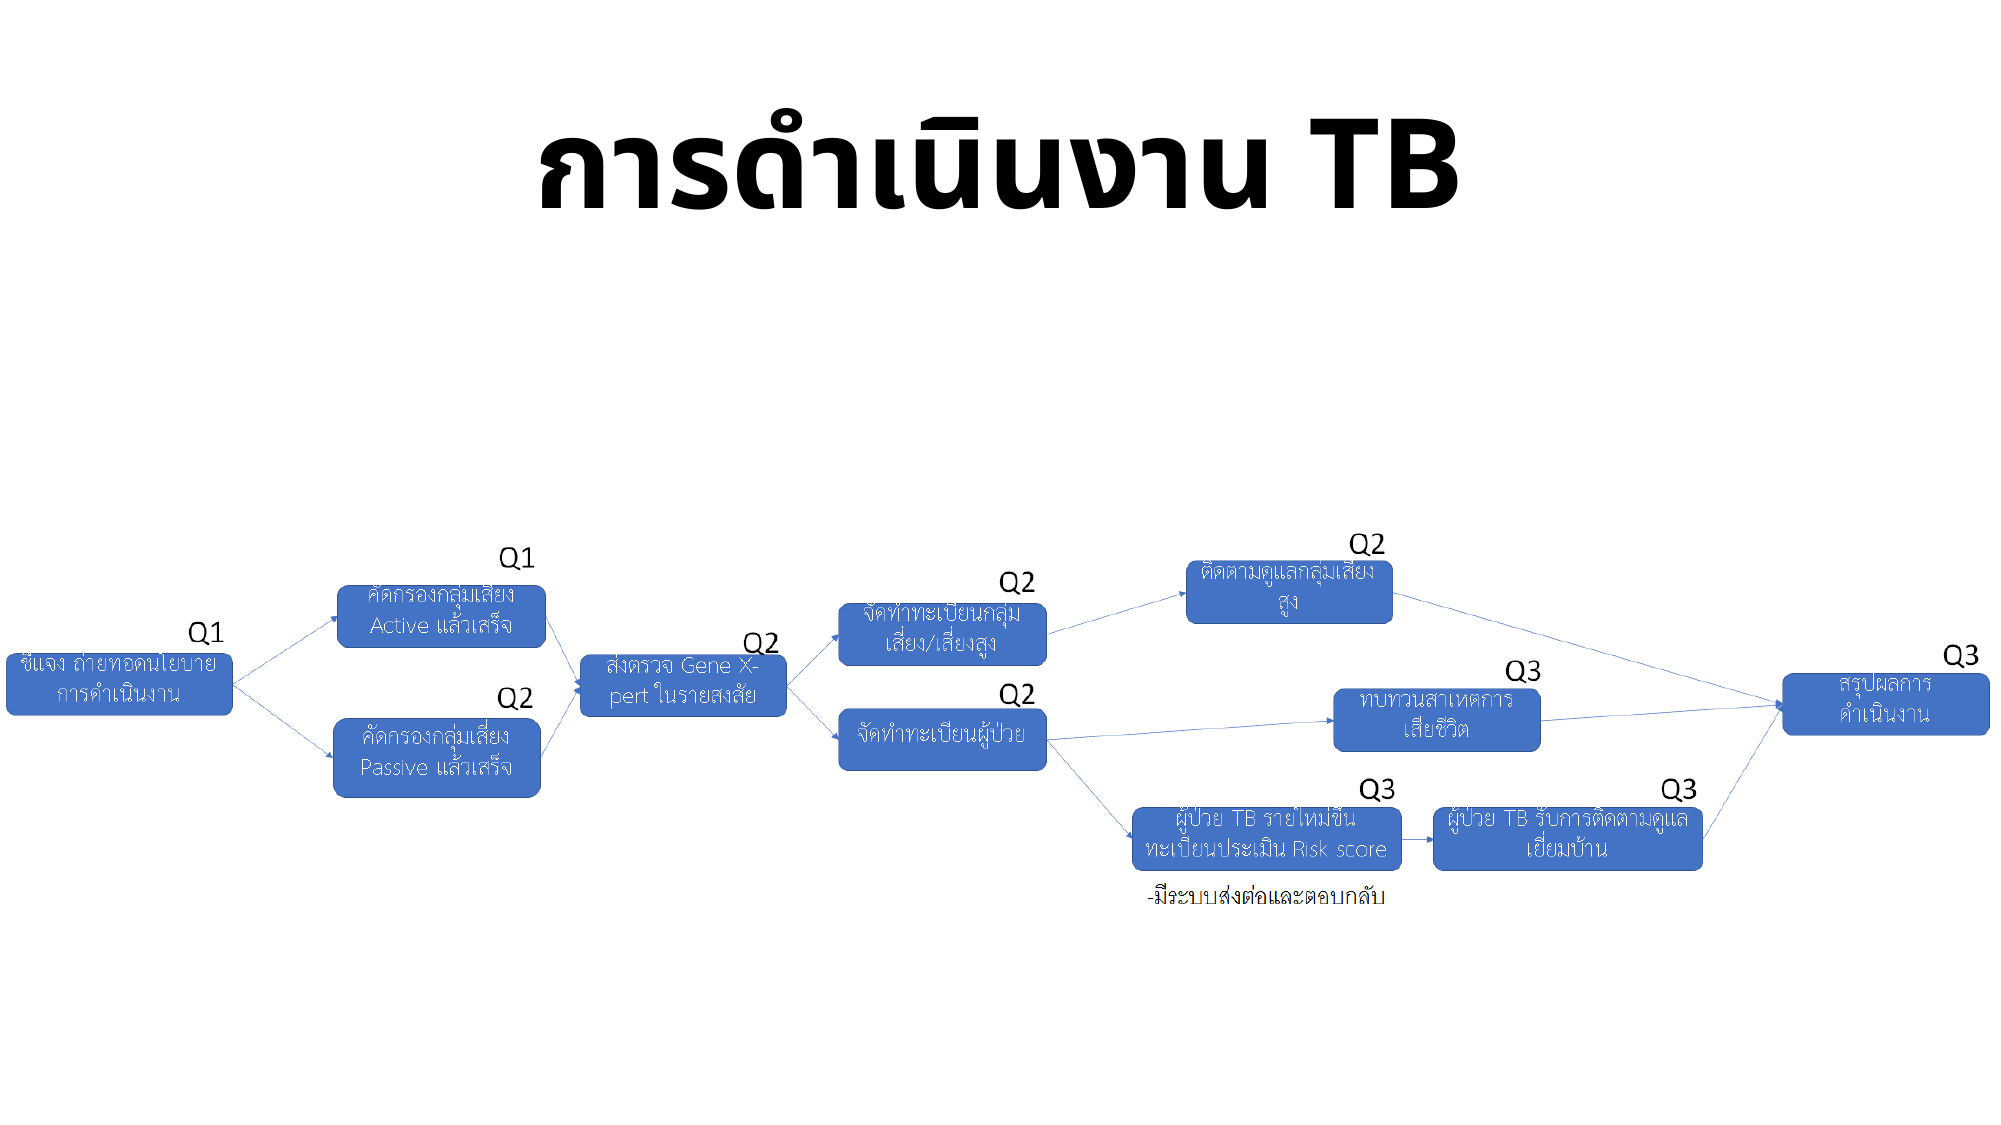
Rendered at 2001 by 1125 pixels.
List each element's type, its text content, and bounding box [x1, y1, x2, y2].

title การดำเนินงาน TB [137, 59, 1863, 278]
picture [0, 514, 2000, 937]
